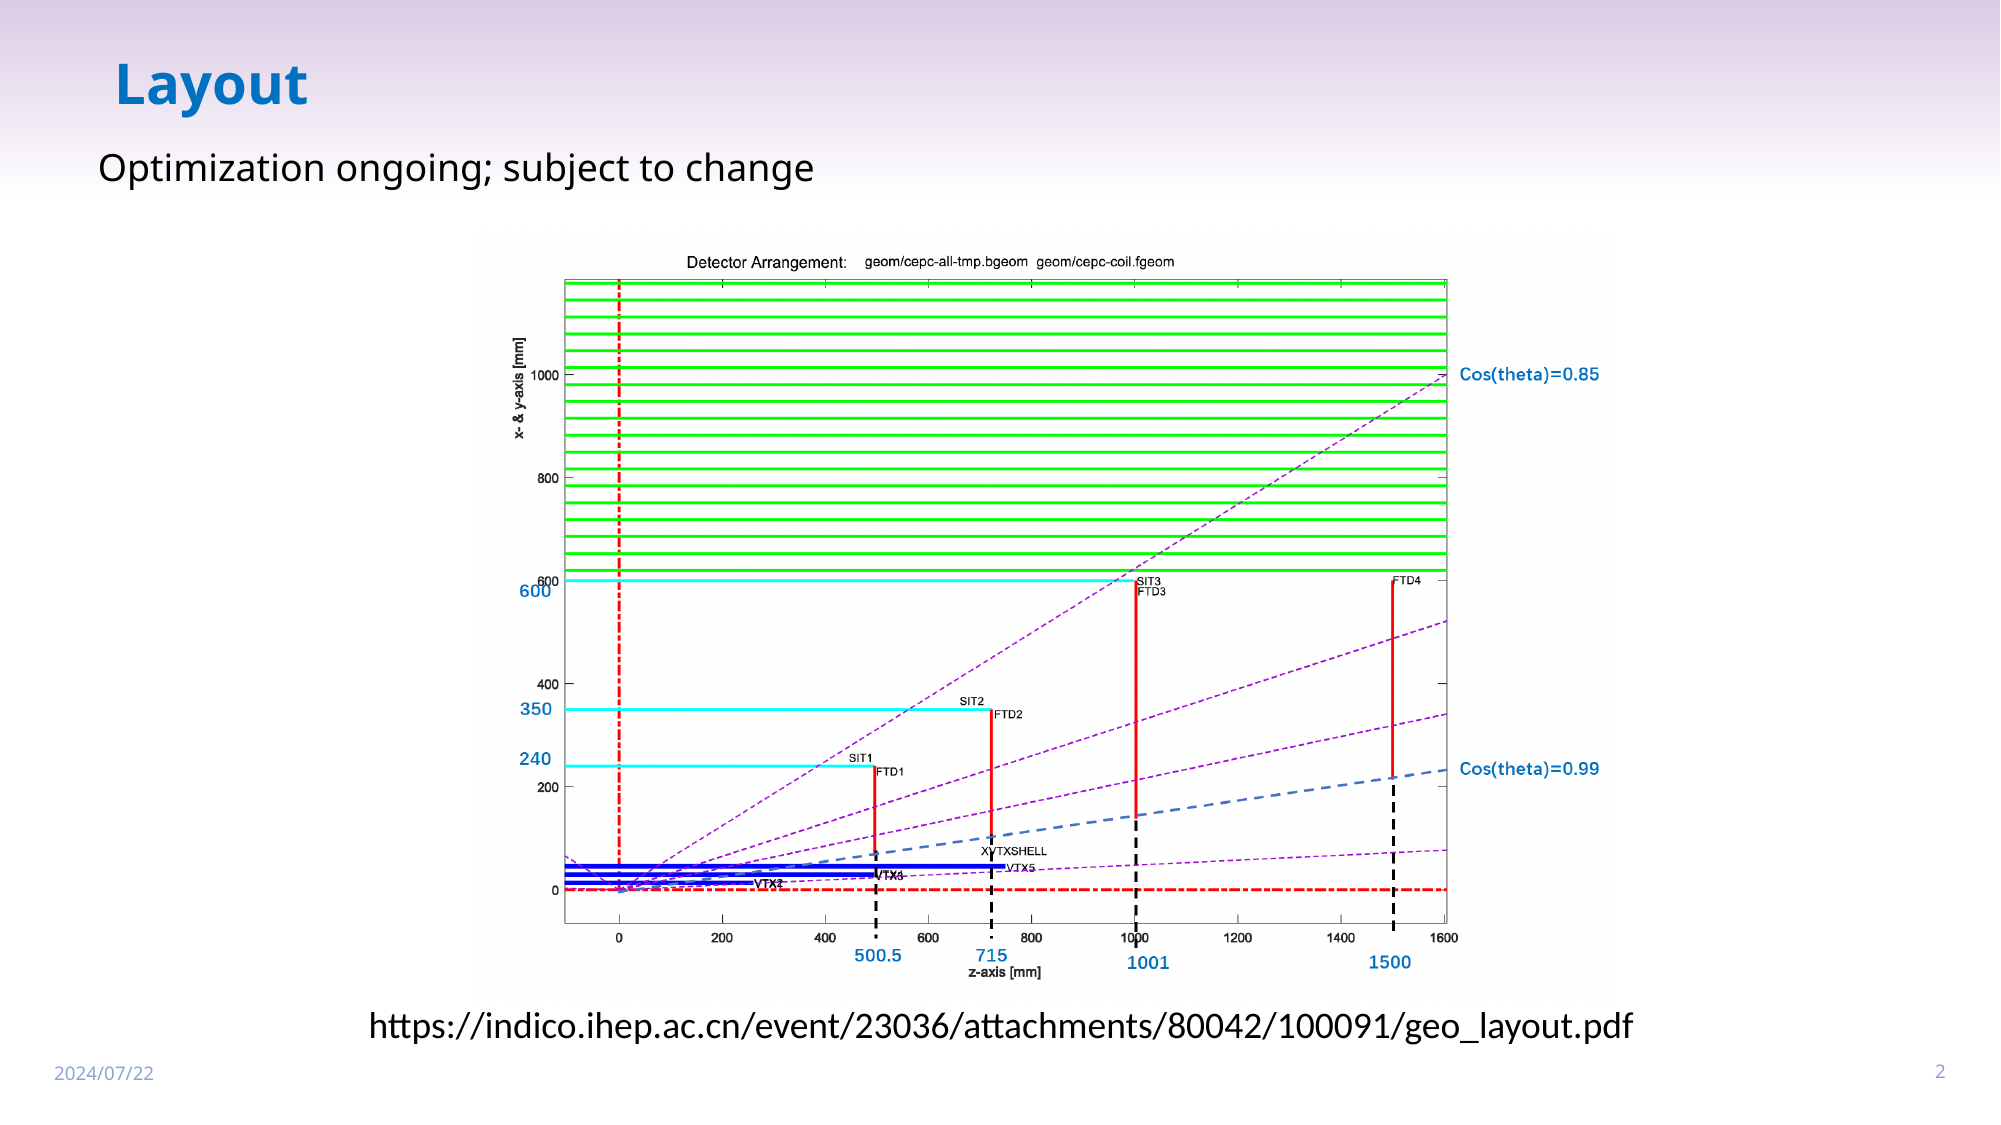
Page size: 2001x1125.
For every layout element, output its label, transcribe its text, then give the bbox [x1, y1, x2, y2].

title Layout [99, 8, 1900, 155]
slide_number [39, 1042, 506, 1103]
text_box https://indico.ihep.ac.cn/event/23036/attachments/80042/100091/geo_layout.pdf [353, 993, 1736, 1054]
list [471, 226, 1619, 1006]
slide_number 2 [1494, 1042, 1961, 1103]
text_box Optimization ongoing; subject to change [83, 136, 1325, 197]
